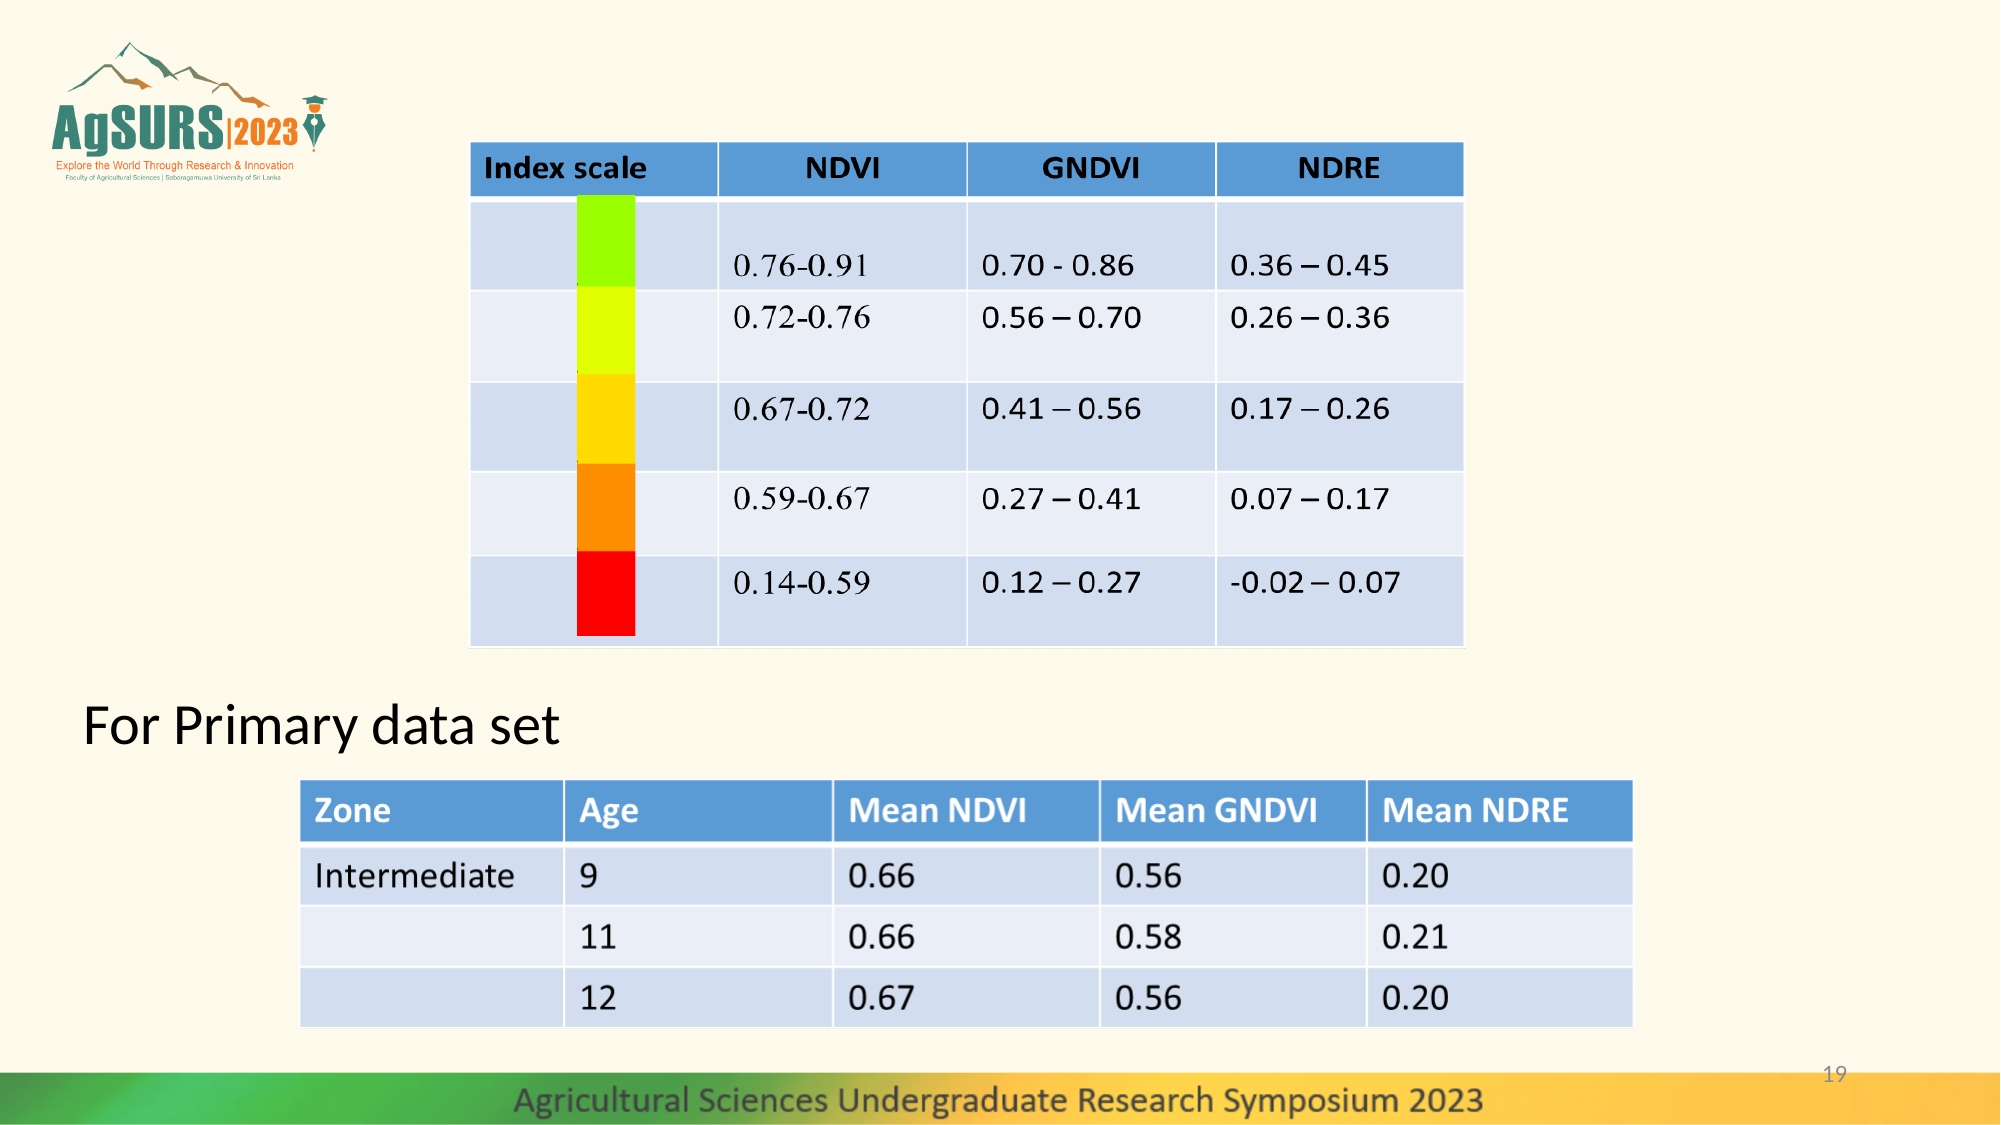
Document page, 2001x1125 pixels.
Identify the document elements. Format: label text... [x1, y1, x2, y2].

slide_number 19 [1412, 1042, 1863, 1103]
picture [0, 0, 2000, 1125]
list For Primary data set [68, 177, 1946, 1075]
